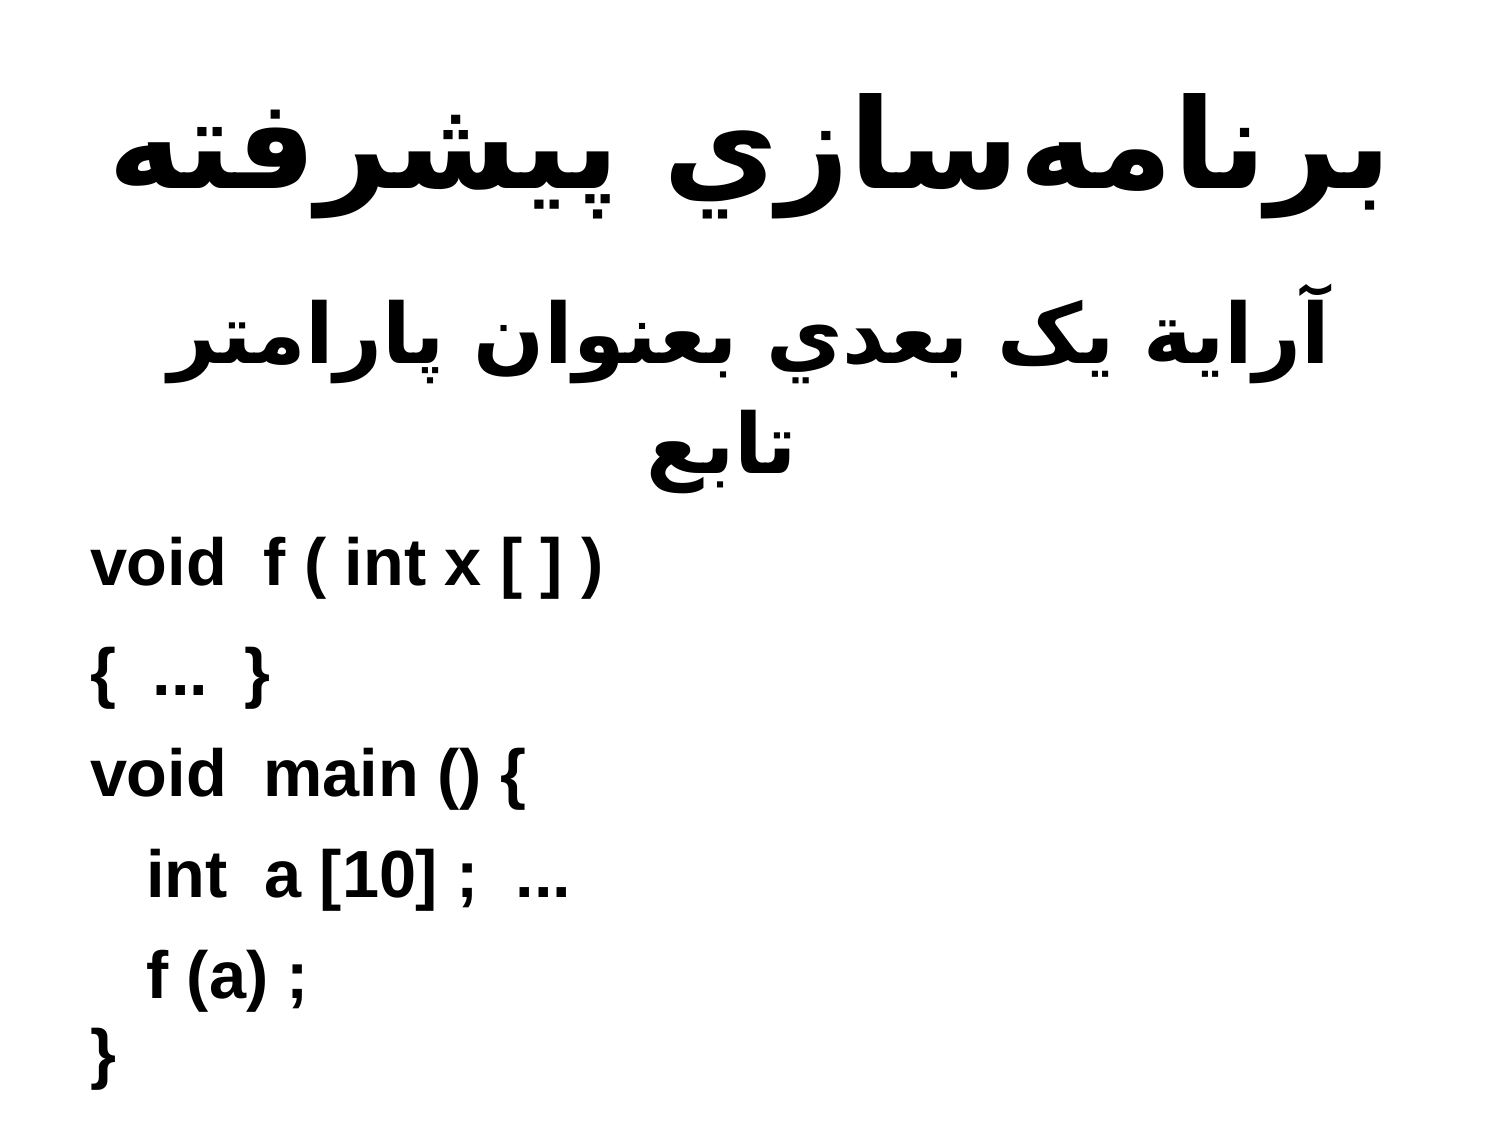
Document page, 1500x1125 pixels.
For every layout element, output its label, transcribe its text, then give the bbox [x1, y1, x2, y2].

title برنامه‌سازي پيشرفته [74, 44, 1426, 233]
list آراية يک بعدي بعنوان پارامتر تابع void f ( int x [ ] ) { ... } void main () { int a [10] ; ... f (a) ; } [74, 262, 1426, 1006]
